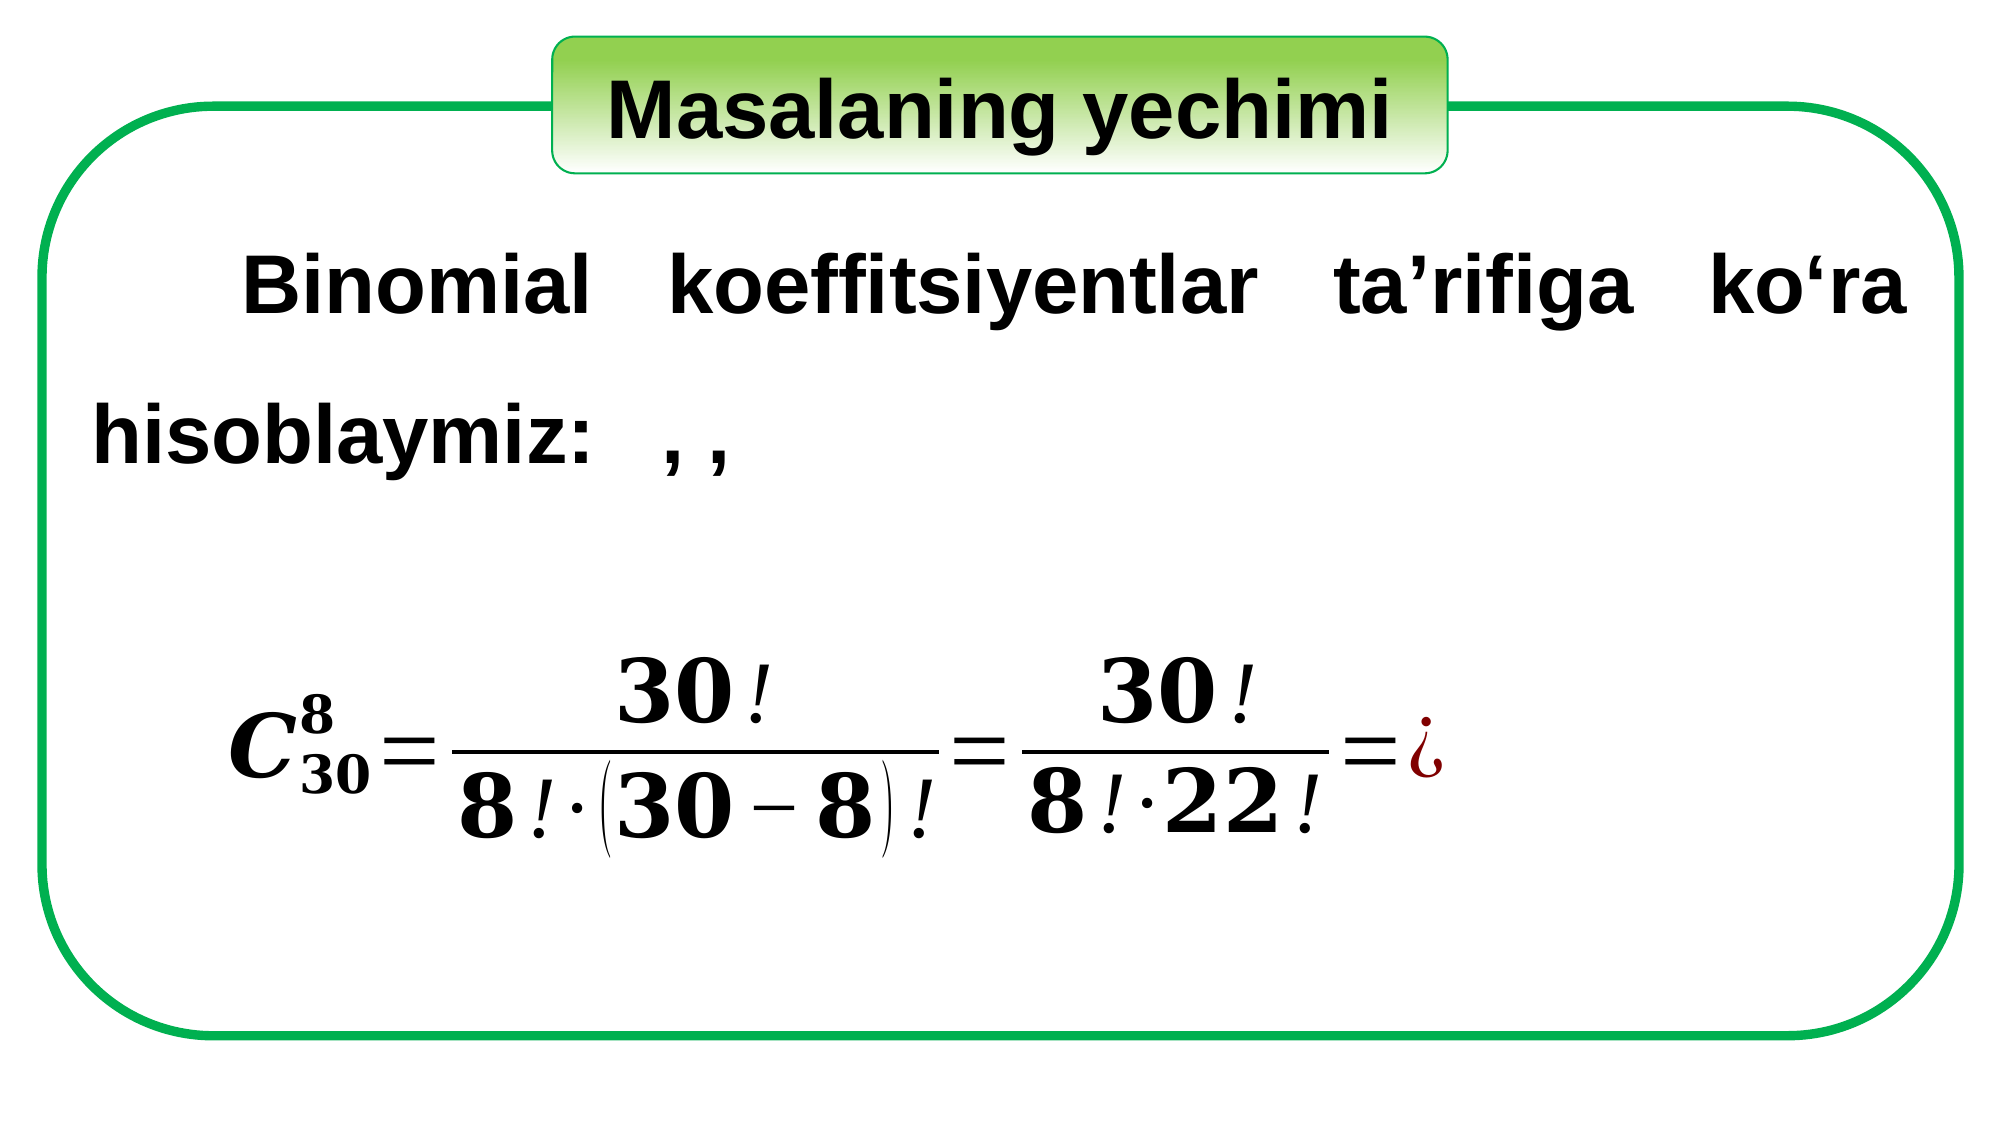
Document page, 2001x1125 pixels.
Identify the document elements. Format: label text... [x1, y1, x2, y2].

text_box [40, 105, 1961, 1037]
text_box Masalaning yechimi [551, 35, 1449, 175]
